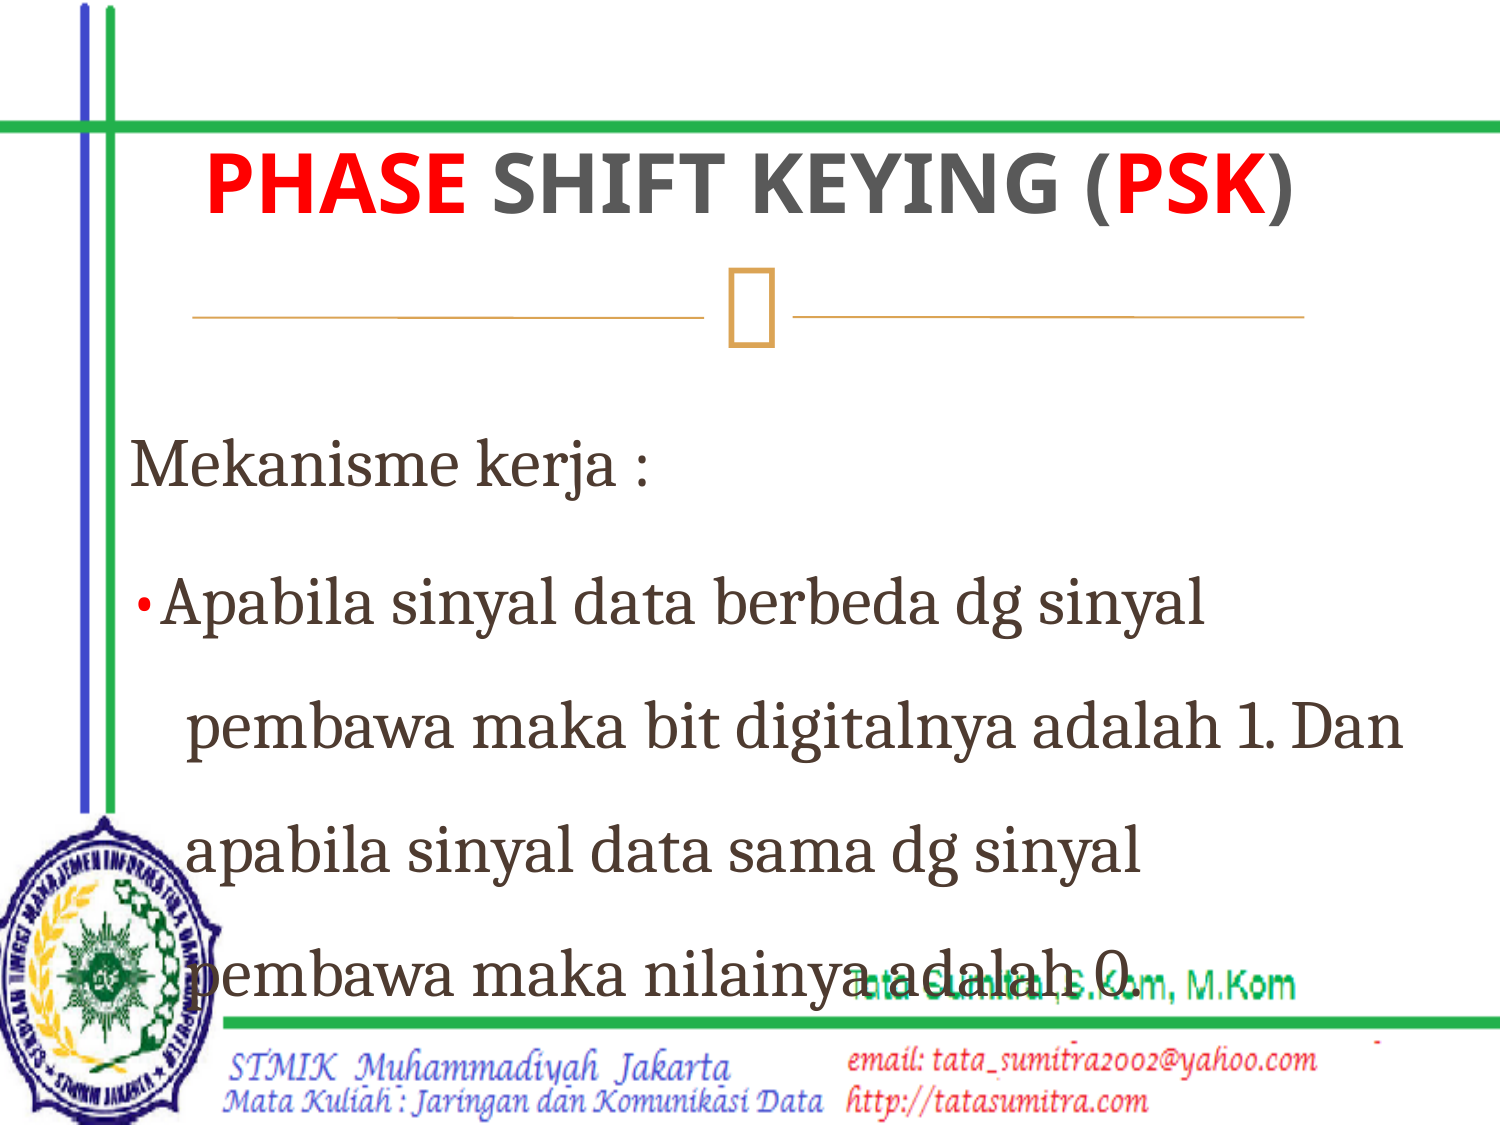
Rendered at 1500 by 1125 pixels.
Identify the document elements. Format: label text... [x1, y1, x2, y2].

list Mekanisme kerja : •Apabila sinyal data berbeda dg sinyal pembawa maka bit digitalnya adalah 1. Dan apabila sinyal data sama dg sinyal pembawa maka nilainya adalah 0. [114, 368, 1425, 1025]
picture [0, 0, 1500, 1125]
title Phase Shift Keying (PSK) [112, 93, 1386, 267]
